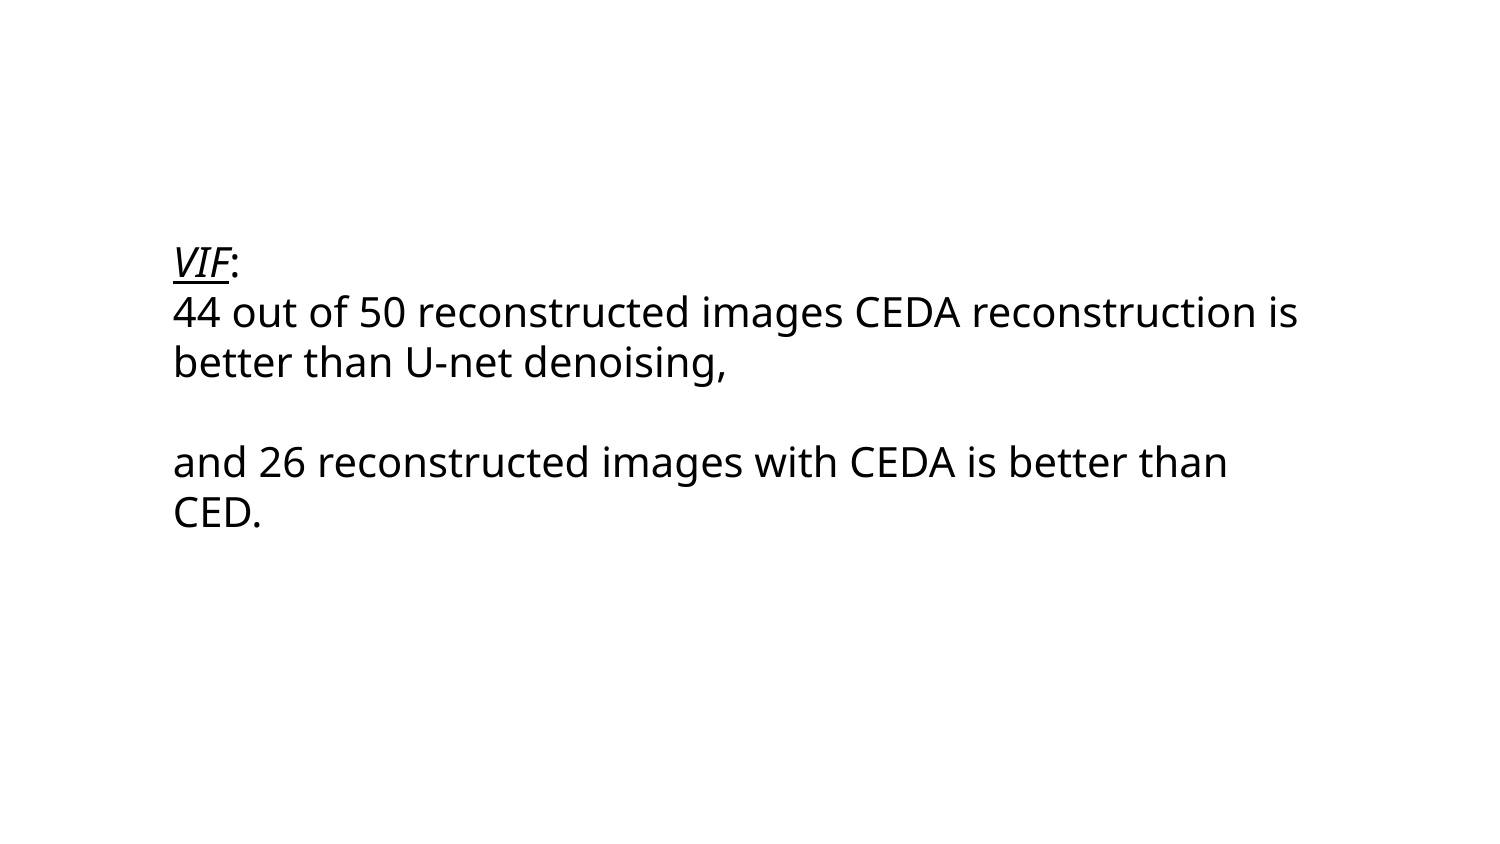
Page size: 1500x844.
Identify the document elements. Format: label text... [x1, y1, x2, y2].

text_box VIF: 44 out of 50 reconstructed images CEDA reconstruction is better than U-net denoising, and 26 reconstructed images with CEDA is better than CED. [158, 228, 1342, 544]
